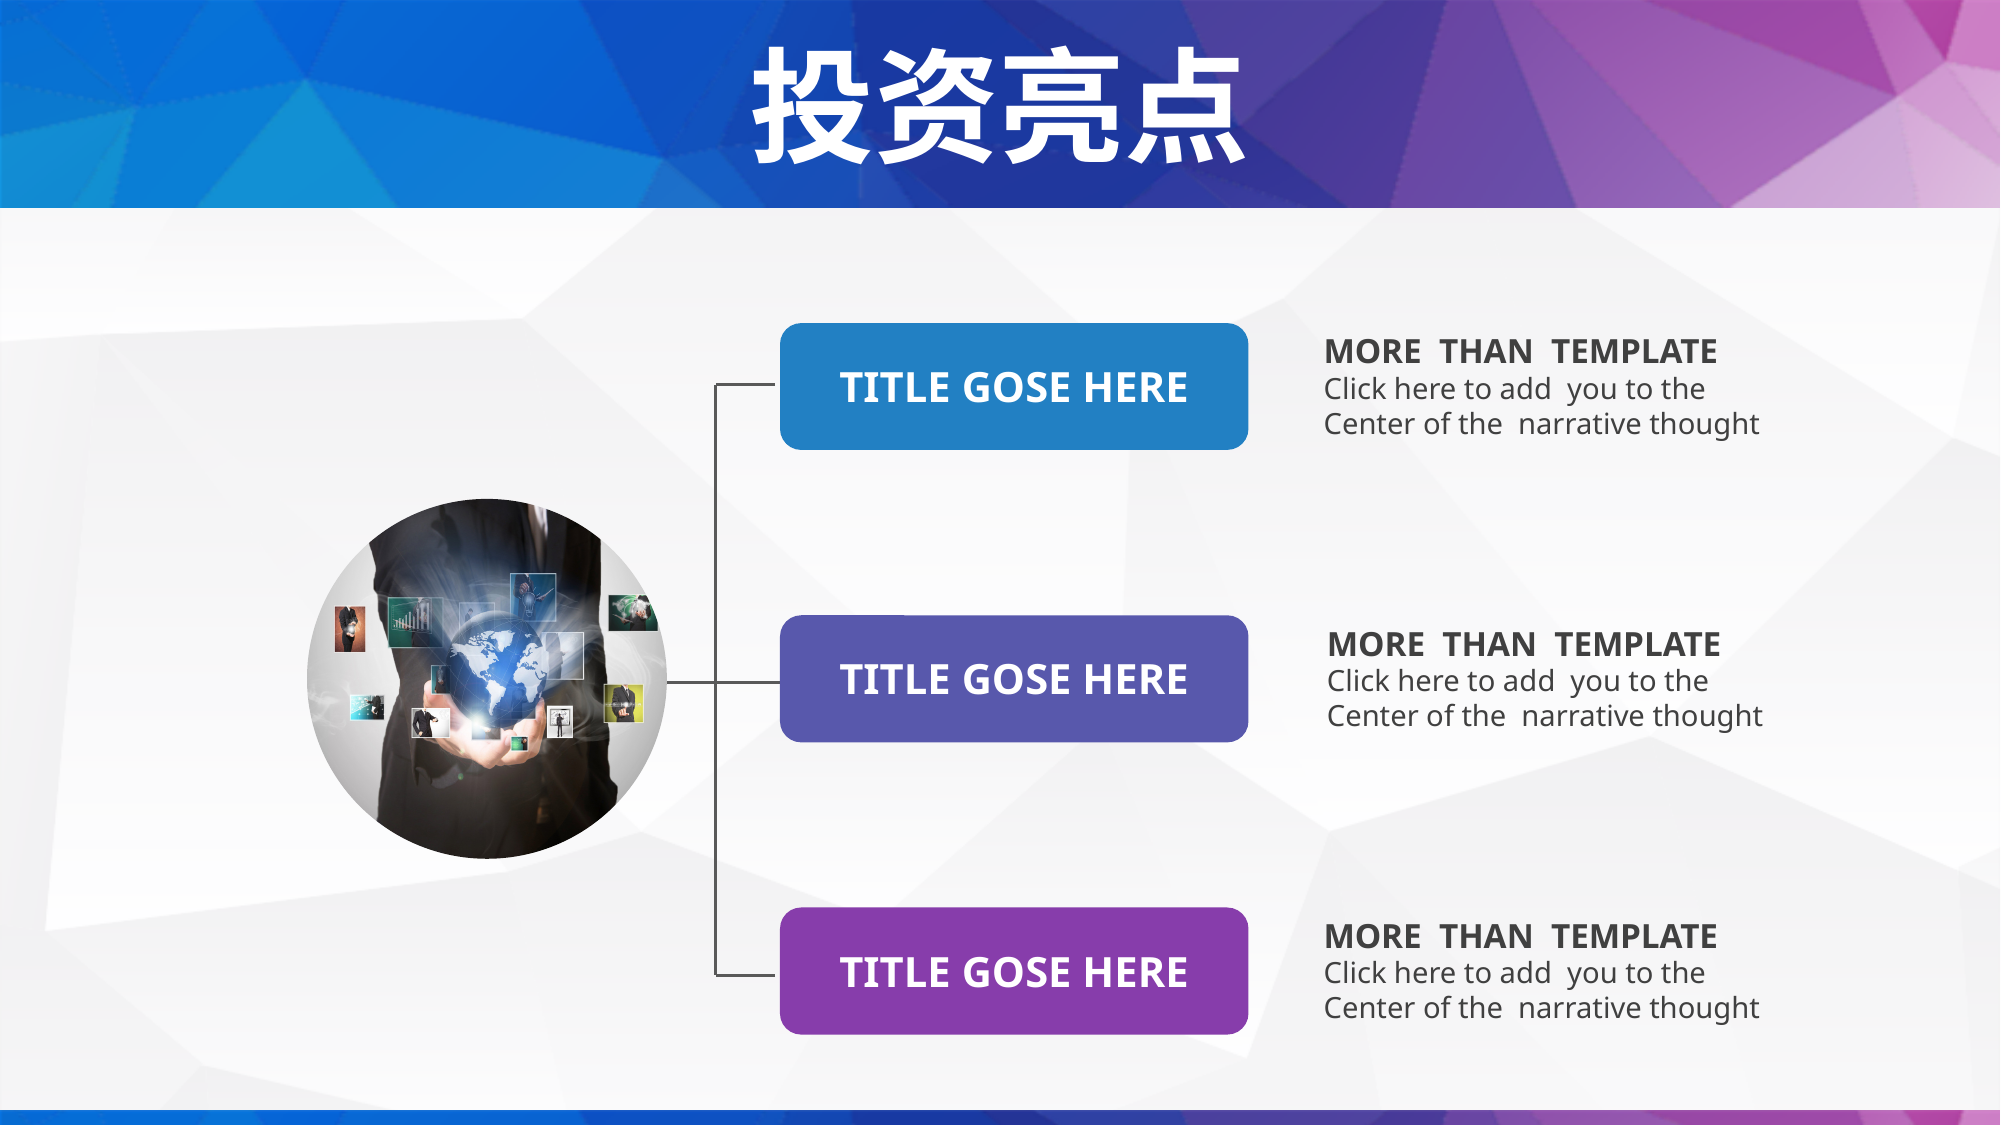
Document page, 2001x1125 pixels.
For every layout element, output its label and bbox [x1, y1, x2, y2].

text_box [0, 0, 2000, 1125]
